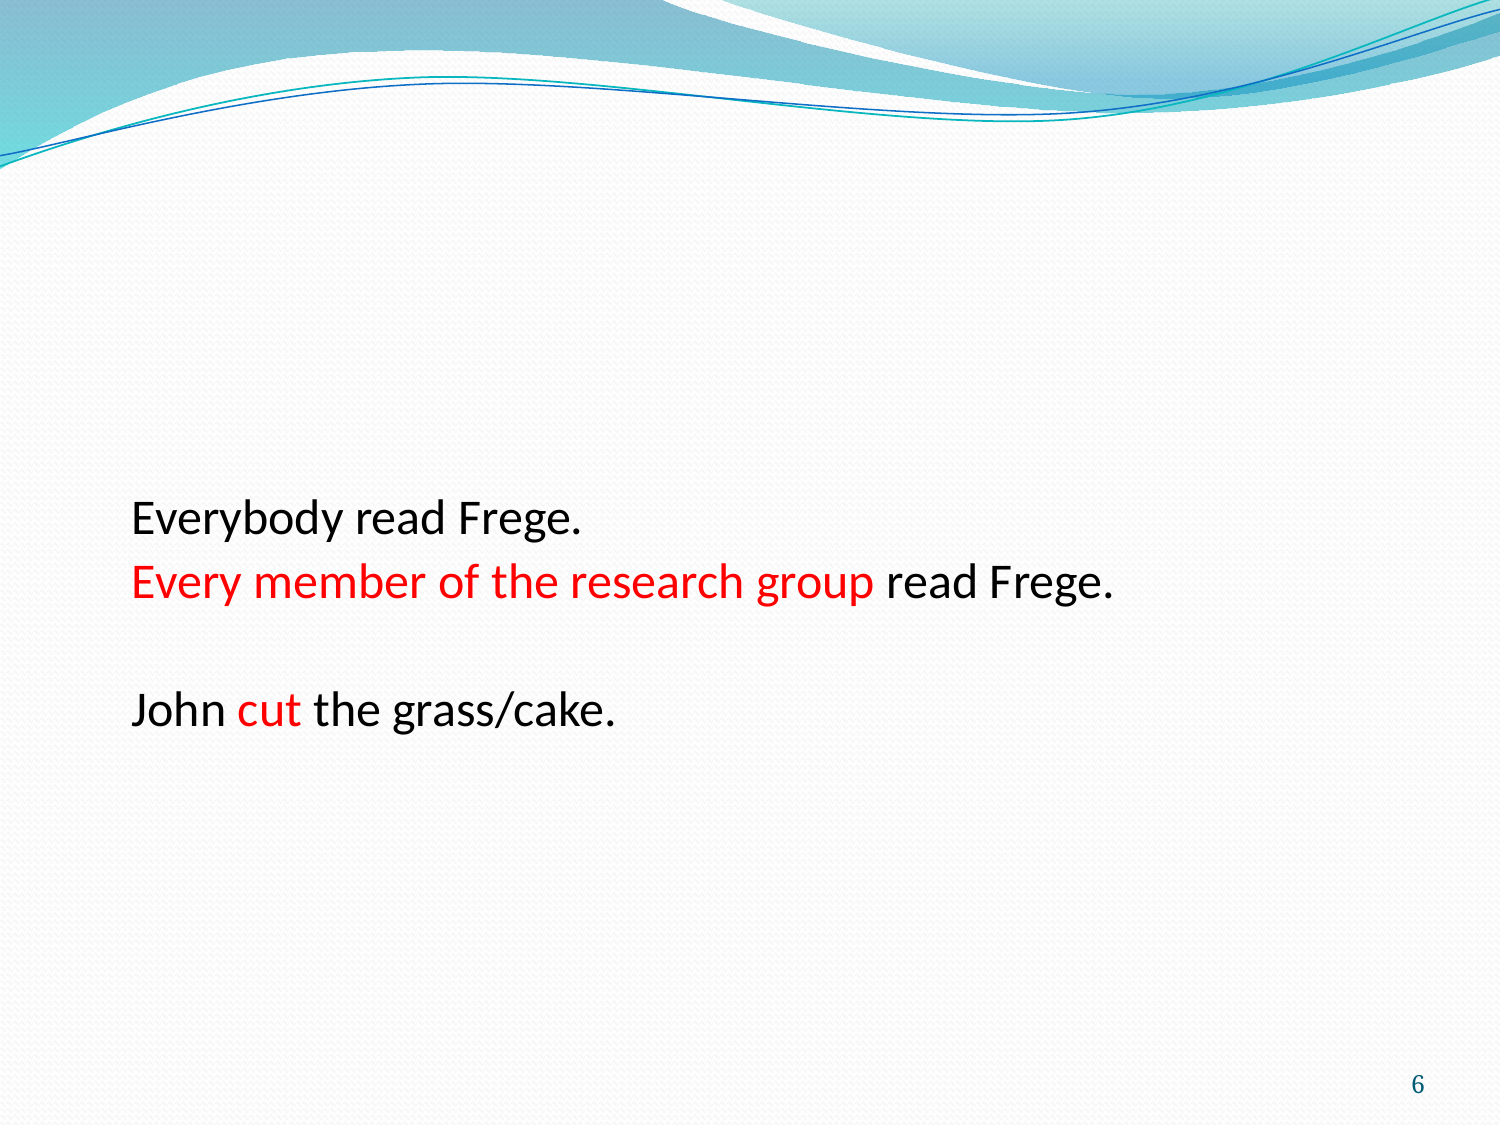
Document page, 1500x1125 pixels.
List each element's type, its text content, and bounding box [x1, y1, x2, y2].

slide_number 6 [1299, 1042, 1425, 1103]
list Everybody read Frege. Every member of the research group read Frege. John cut the grass/cake. [29, 243, 1380, 987]
